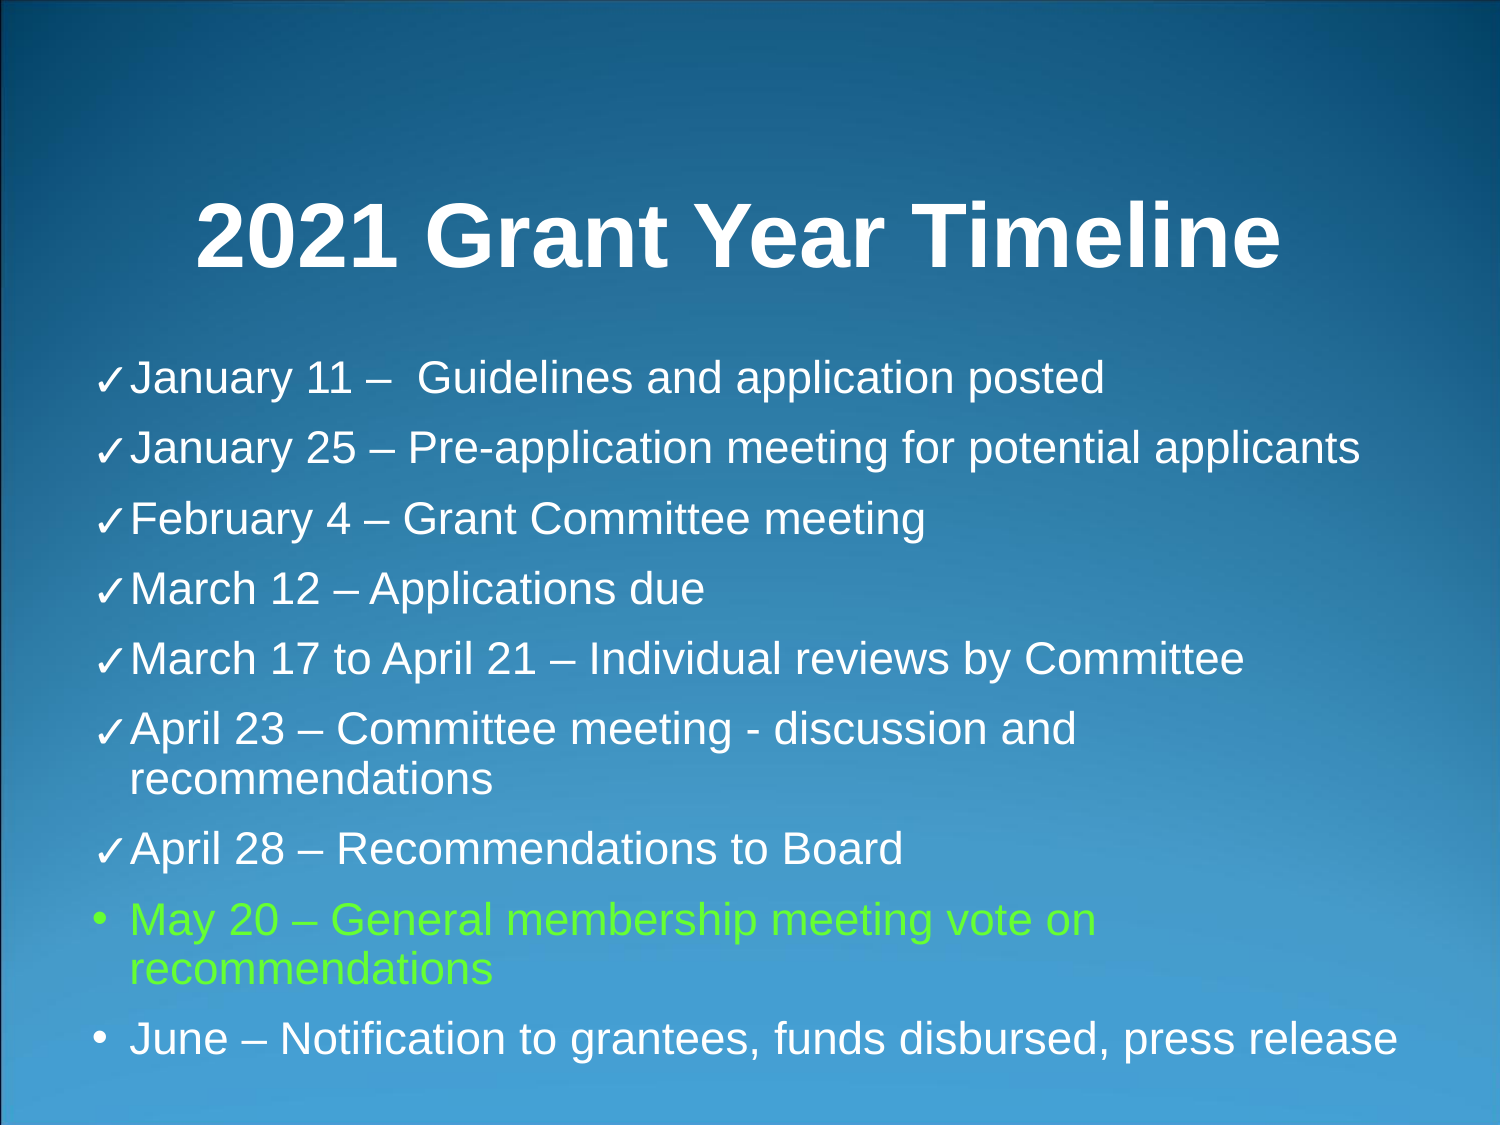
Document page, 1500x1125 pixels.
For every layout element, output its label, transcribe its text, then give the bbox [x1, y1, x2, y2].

title 2021 Grant Year Timeline [92, 129, 1387, 347]
list January 11 – Guidelines and application posted January 25 – Pre-application meeting for potential applicants February 4 – Grant Committee meeting March 12 – Applications due March 17 to April 21 – Individual reviews by Committee April 23 – Committee meeting - discussion and recommendations April 28 – Recommendations to Board May 20 – General membership meeting vote on recommendations June – Notification to grantees, funds disbursed, press release [76, 346, 1439, 1022]
picture [0, 0, 1500, 1125]
